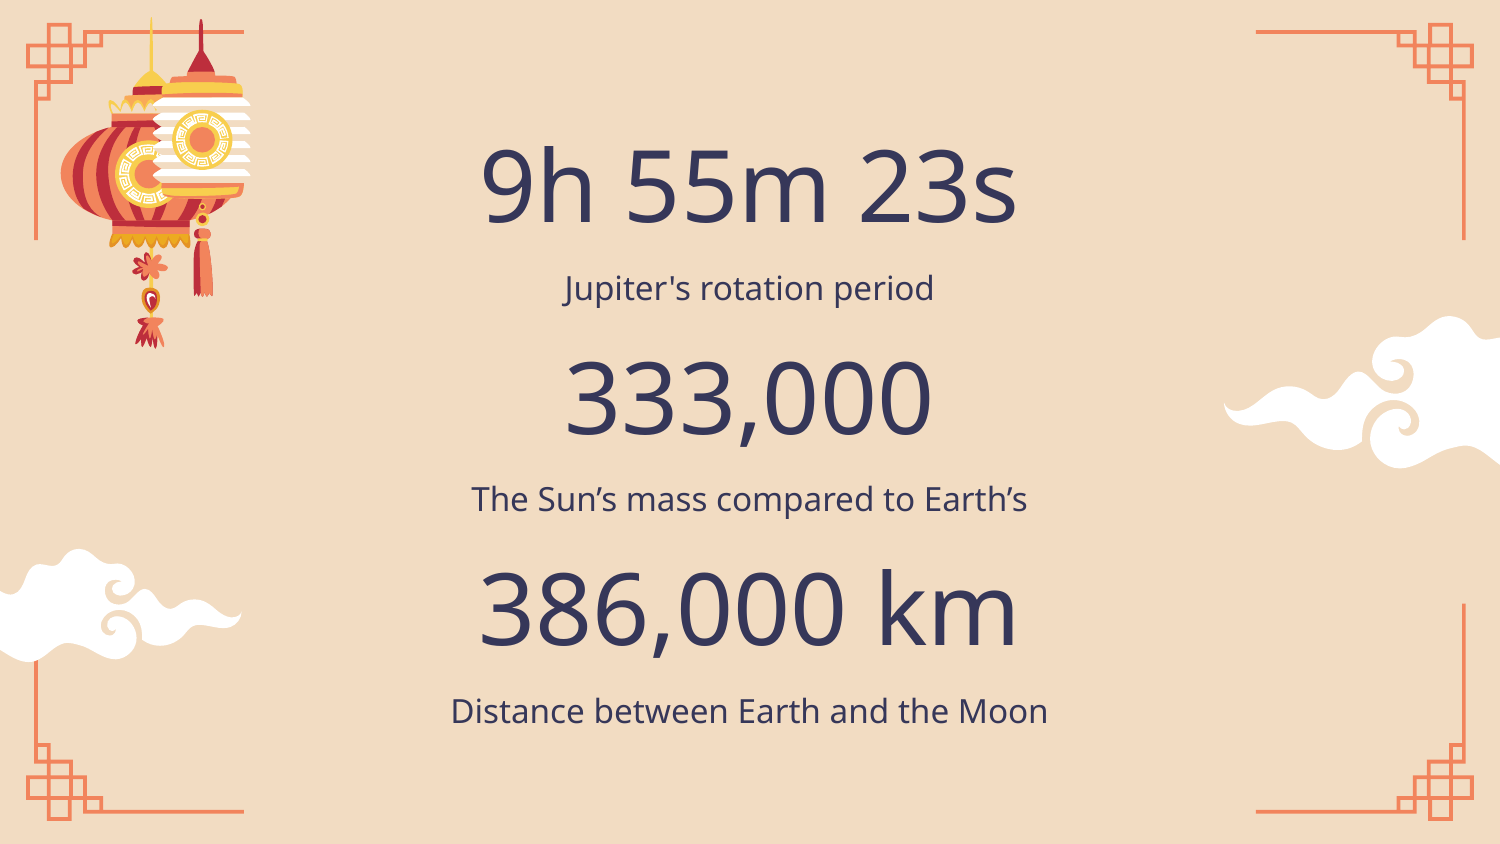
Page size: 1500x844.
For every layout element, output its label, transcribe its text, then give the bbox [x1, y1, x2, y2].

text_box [152, 18, 252, 298]
subtitle Distance between Earth and the Moon [276, 674, 1224, 731]
text_box [1223, 316, 1500, 469]
text_box [0, 548, 242, 663]
title 9h 55m 23s [276, 113, 1224, 252]
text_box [55, 16, 242, 349]
subtitle The Sun’s mass compared to Earth’s [276, 463, 1224, 520]
title 333,000 [276, 324, 1224, 463]
title 386,000 km [276, 536, 1224, 674]
subtitle Jupiter's rotation period [276, 252, 1224, 308]
